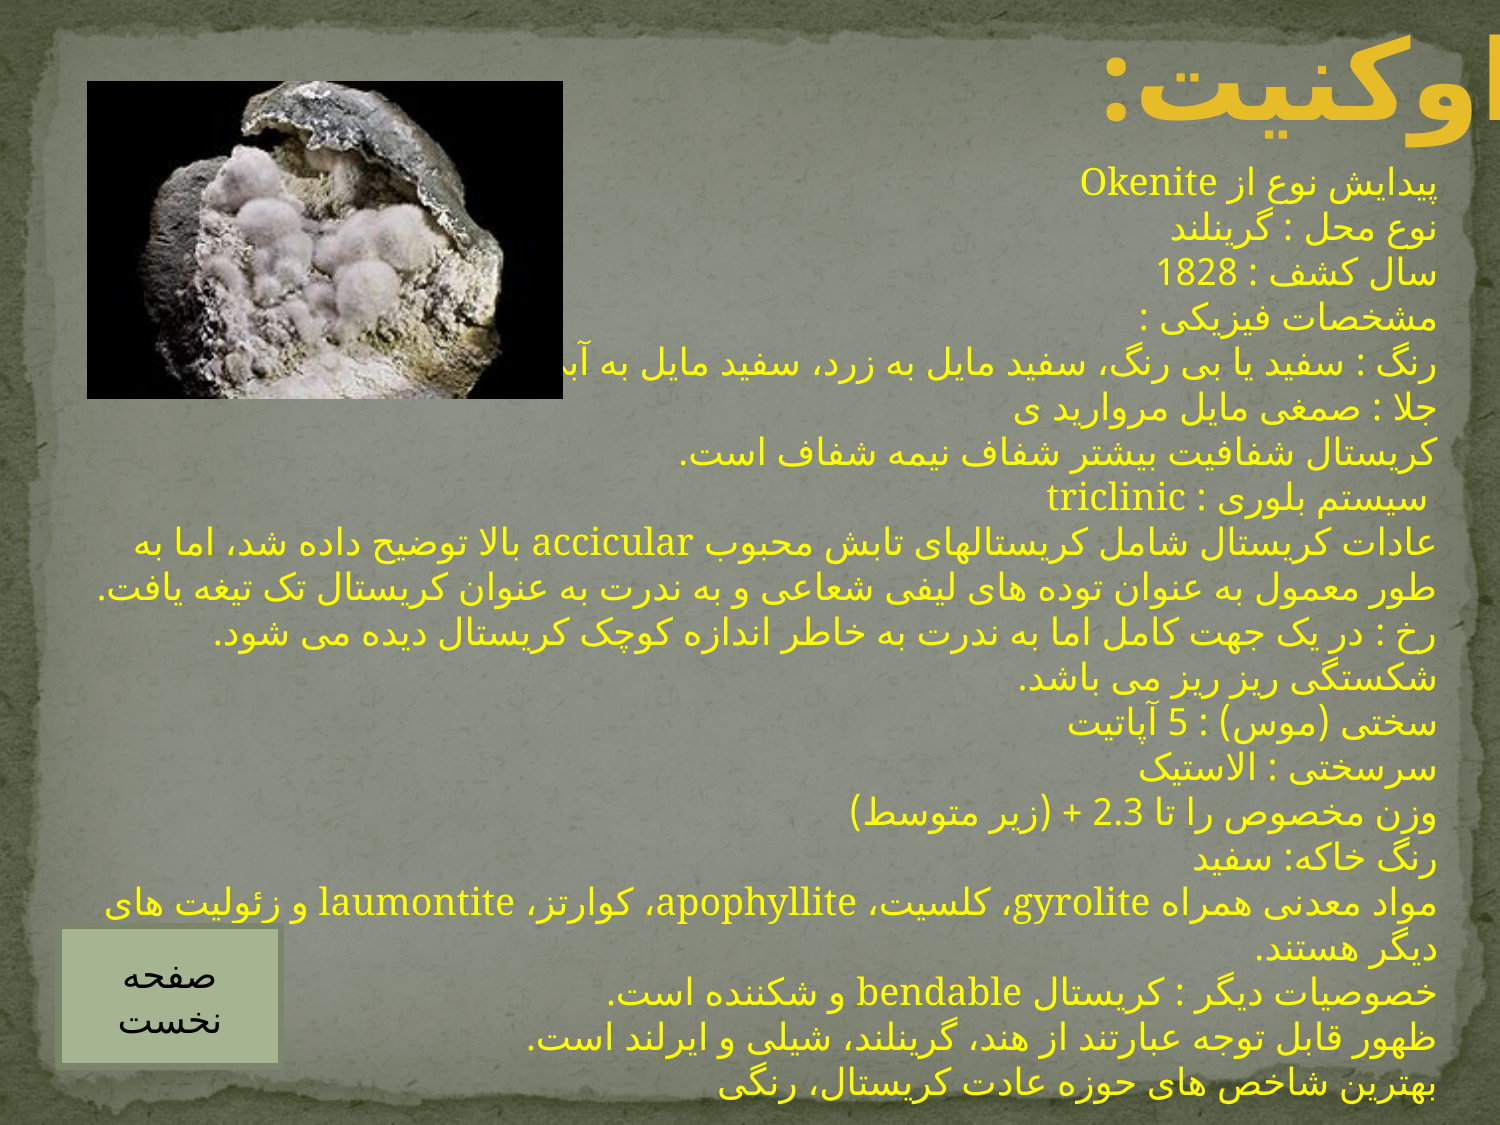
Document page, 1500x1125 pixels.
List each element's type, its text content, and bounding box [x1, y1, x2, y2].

text_box اوکنیت: [1083, 0, 1500, 150]
text_box پیدایش نوع از Okenite نوع محل : گرینلند سال کشف : 1828 مشخصات فیزیکی : رنگ : سفید یا بی رنگ، سفید مایل به زرد، سفید مایل به آبی است. جلا : صمغی مایل مروارید ی کریستال شفافیت بیشتر شفاف نیمه شفاف است. سیستم بلوری : triclinic عادات کریستال شامل کریستالهای تابش محبوب accicular بالا توضیح داده شد، اما به طور معمول به عنوان توده های لیفی شعاعی و به ندرت به عنوان کریستال تک تیغه یافت. رخ : در یک جهت کامل اما به ندرت به خاطر اندازه کوچک کریستال دیده می شود. شکستگی ریز ریز می باشد. سختی (موس) : 5 آپاتیت سرسختی : الاستیک وزن مخصوص را تا 2.3 + (زیر متوسط​​) رنگ خاکه: سفید مواد معدنی همراه gyrolite، کلسیت، apophyllite، کوارتز، laumontite و زئولیت های دیگر هستند. خصوصیات دیگر : کریستال bendable و شکننده است. ظهور قابل توجه عبارتند از هند، گرینلند، شیلی و ایرلند است. بهترین شاخص های حوزه عادت کریستال، رنگی [70, 105, 1454, 1111]
picture [87, 81, 563, 399]
text_box صفحه نخست [55, 923, 284, 1070]
